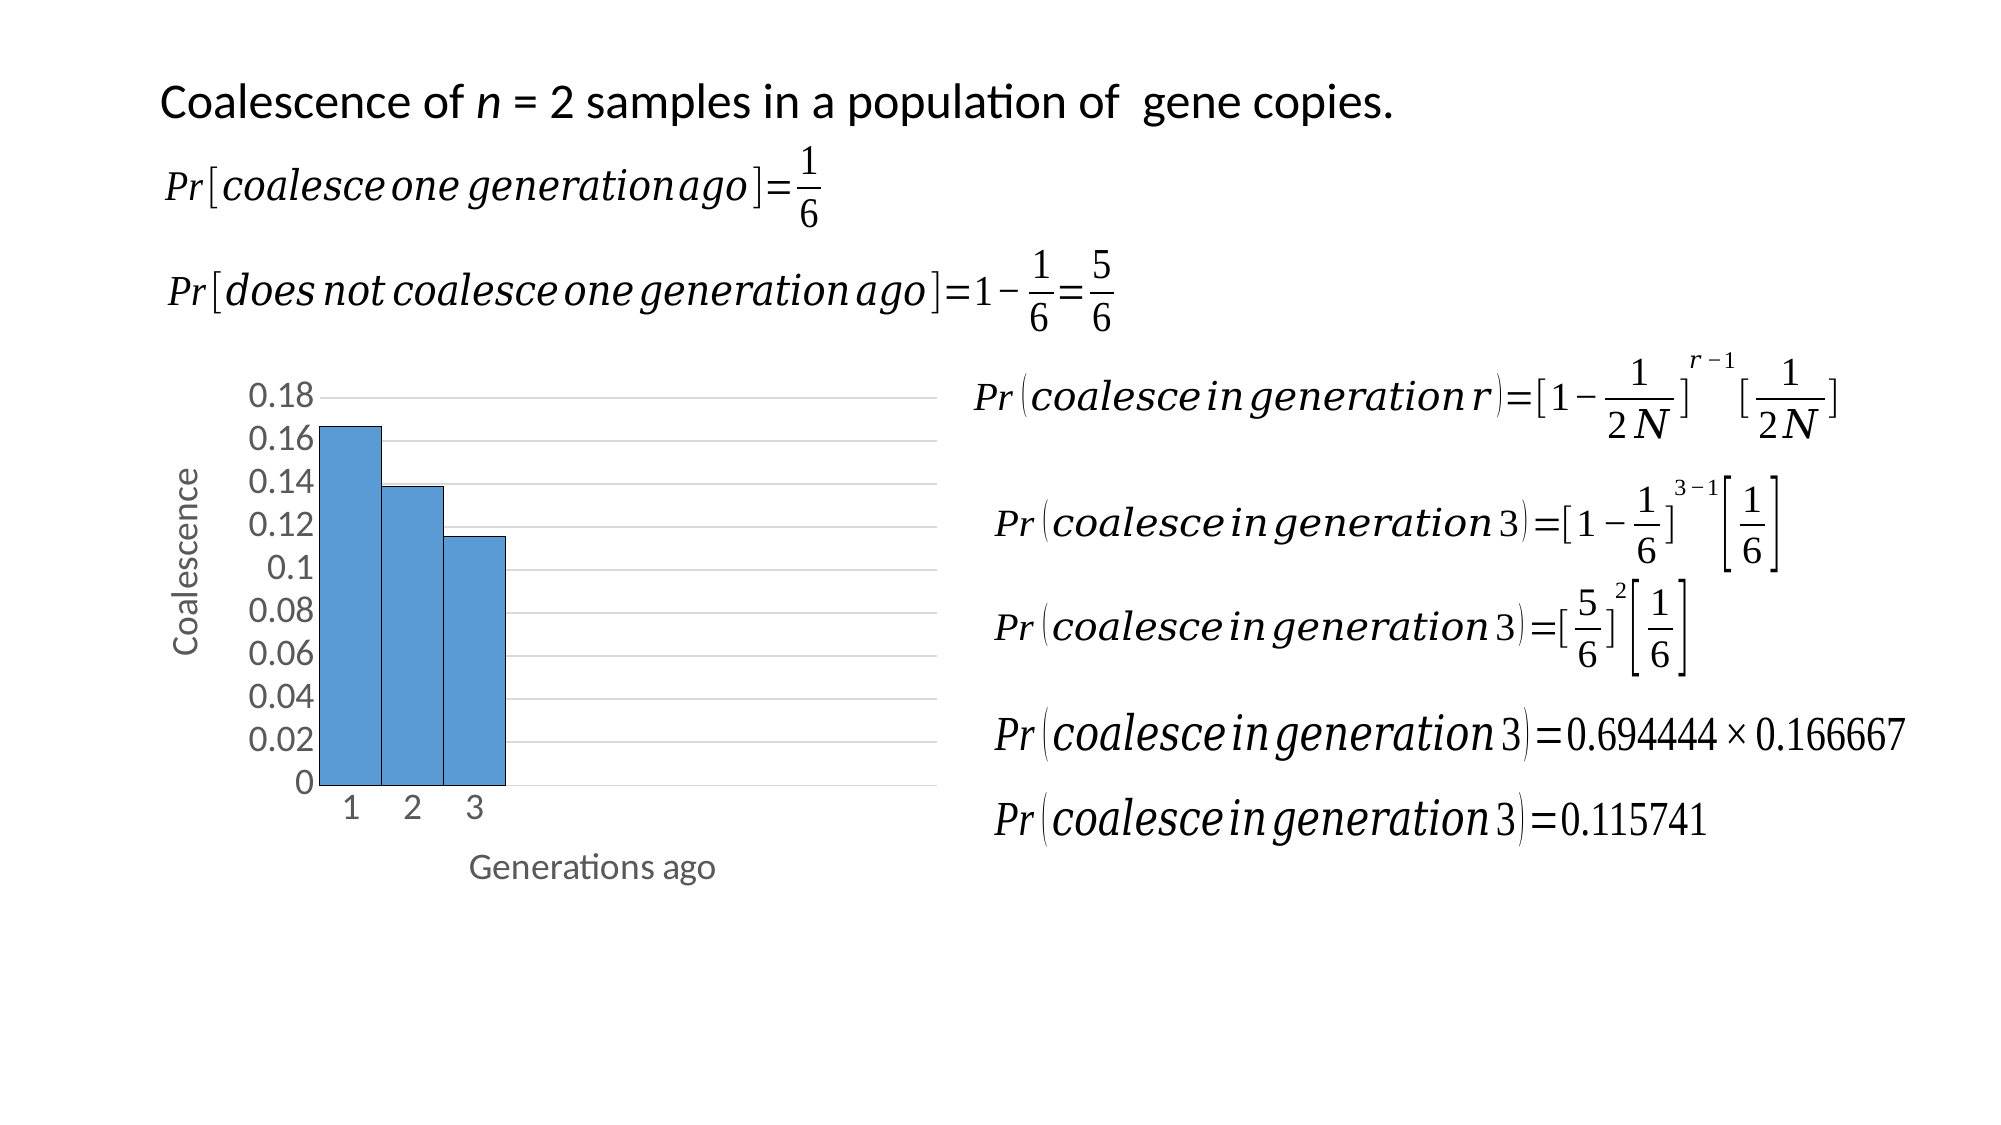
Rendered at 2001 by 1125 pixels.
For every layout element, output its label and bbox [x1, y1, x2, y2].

chart [145, 367, 954, 925]
